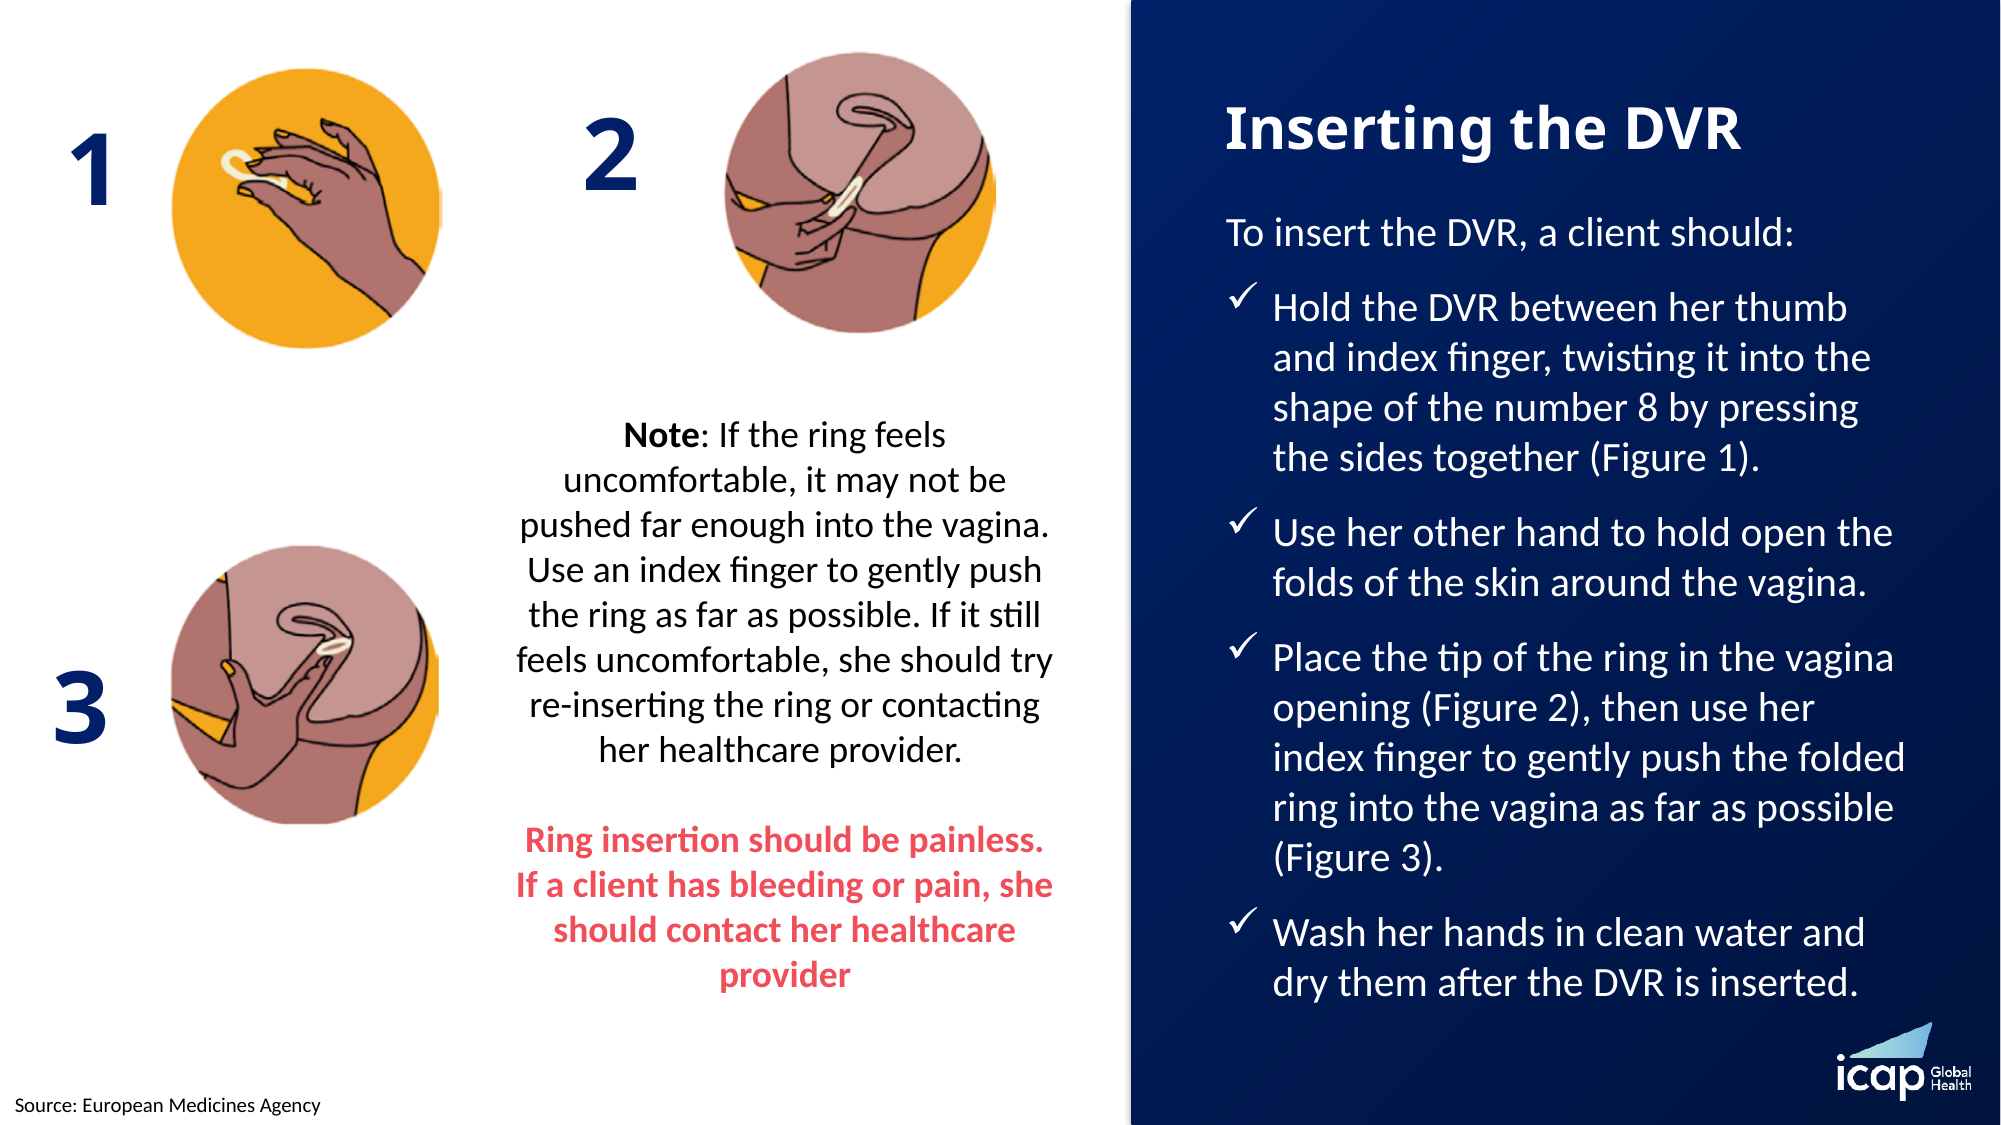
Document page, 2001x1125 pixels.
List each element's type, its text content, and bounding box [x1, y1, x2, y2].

text_box 3 [10, 636, 125, 776]
text_box Source: European Medicines Agency [0, 1084, 499, 1125]
picture [151, 533, 456, 841]
text_box Note: If the ring feels uncomfortable, it may not be pushed far enough into the vagina. Use an index finger to gently push the ring as far as possible. If it still feels uncomfortable, she should try re-inserting the ring or contacting her healthcare provider. Ring insertion should be painless. If a client has bleeding or pain, she should contact her healthcare provider [498, 403, 1072, 1003]
text_box 2 [540, 83, 655, 223]
picture [711, 43, 1016, 350]
picture [155, 55, 460, 362]
picture [1837, 1022, 1971, 1101]
list To insert the DVR, a client should: Hold the DVR between her thumb and index finger, twisting it into the shape of the number 8 by pressing the sides together (Figure 1). Use her other hand to hold open the folds of the skin around the vagina. Place the tip of the ring in the vagina opening (Figure 2), then use her index finger to gently push the folded ring into the vagina as far as possible (Figure 3). Wash her hands in clean water and dry them after the DVR is inserted. [1210, 196, 1928, 1057]
title Inserting the DVR [1210, 83, 1928, 196]
text_box 1 [23, 97, 138, 238]
